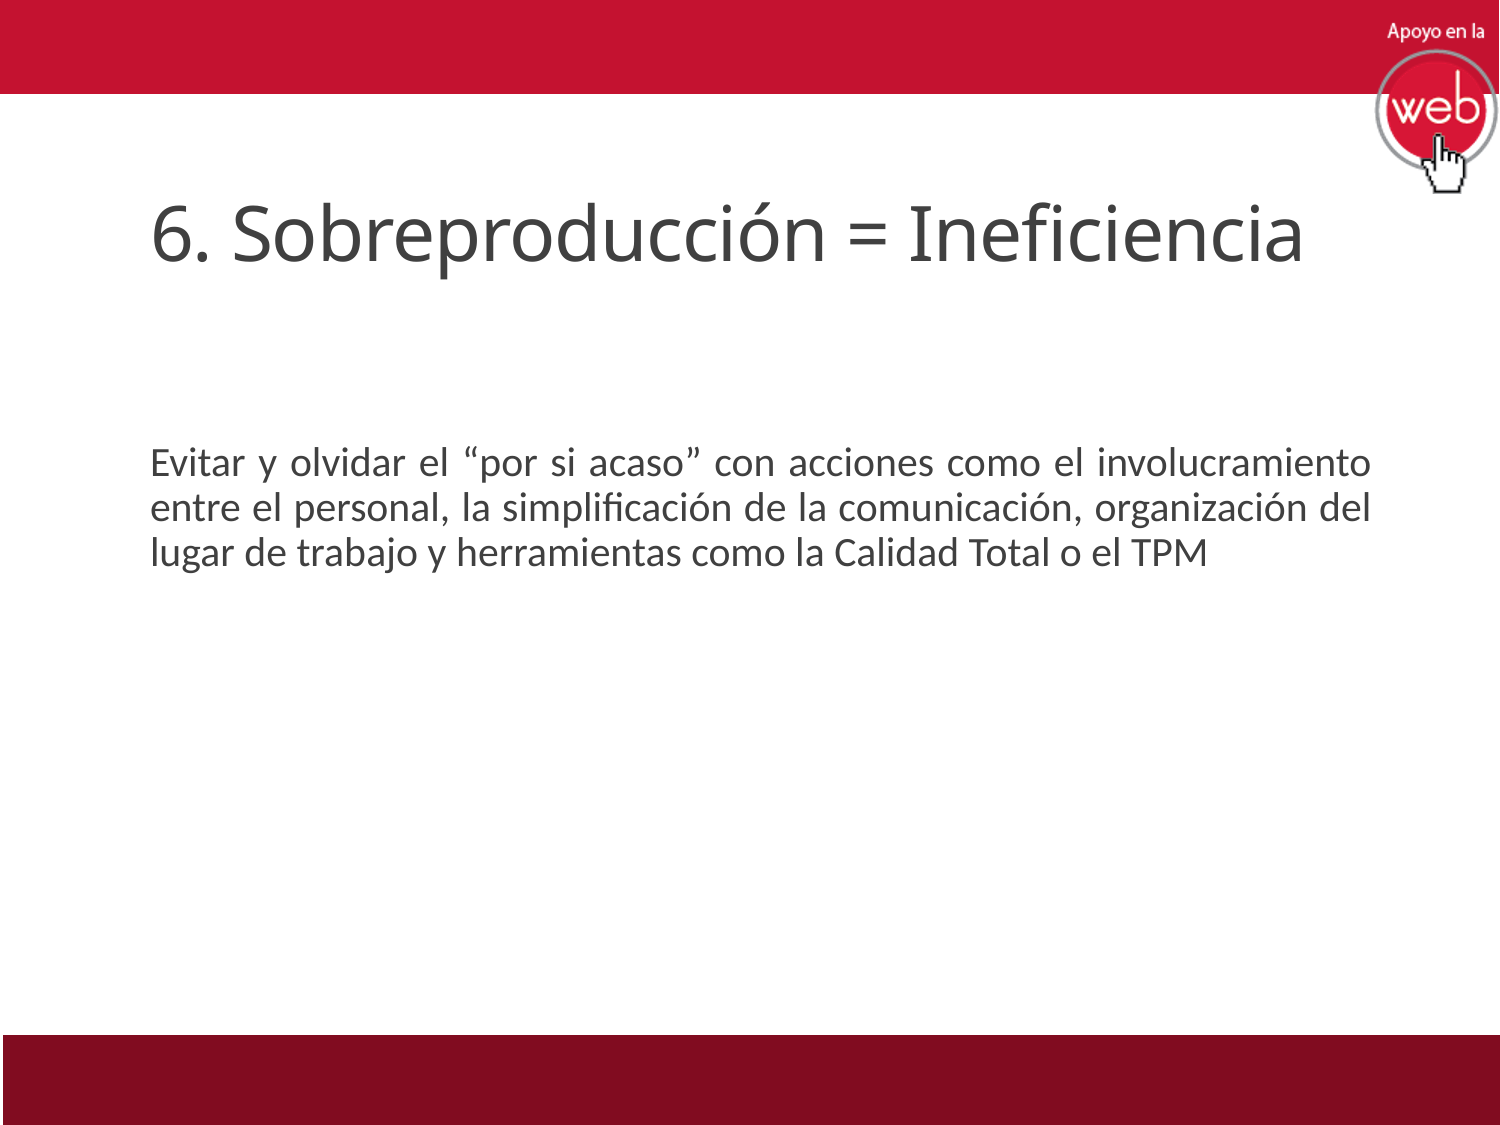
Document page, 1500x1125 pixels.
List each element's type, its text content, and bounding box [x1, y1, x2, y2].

title 6. Sobreproducción = Ineficiencia [135, 172, 1373, 285]
list Evitar y olvidar el “por si acaso” con acciones como el involucramiento entre el personal, la simplificación de la comunicación, organización del lugar de trabajo y herramientas como la Calidad Total o el TPM [135, 432, 1373, 669]
picture [0, 0, 1500, 1125]
